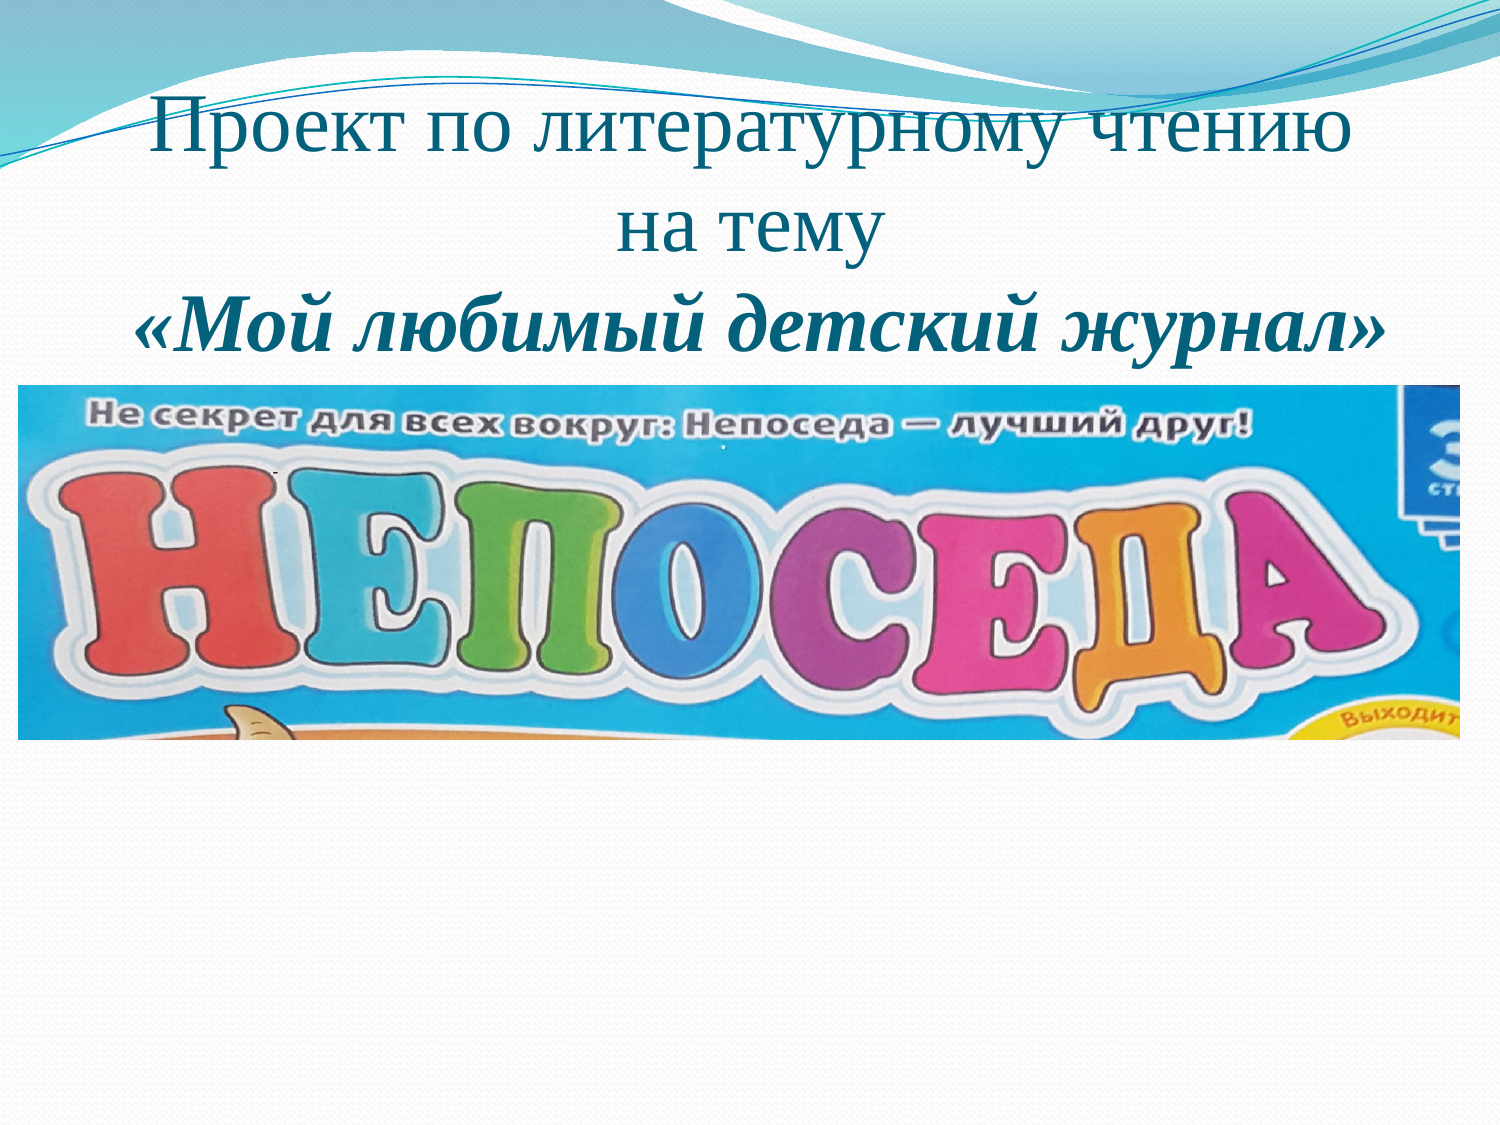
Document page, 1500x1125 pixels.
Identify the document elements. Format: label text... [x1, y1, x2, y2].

title Проект по литературному чтению на тему «Мой любимый детский журнал» () [76, 231, 1427, 384]
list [18, 385, 1460, 740]
